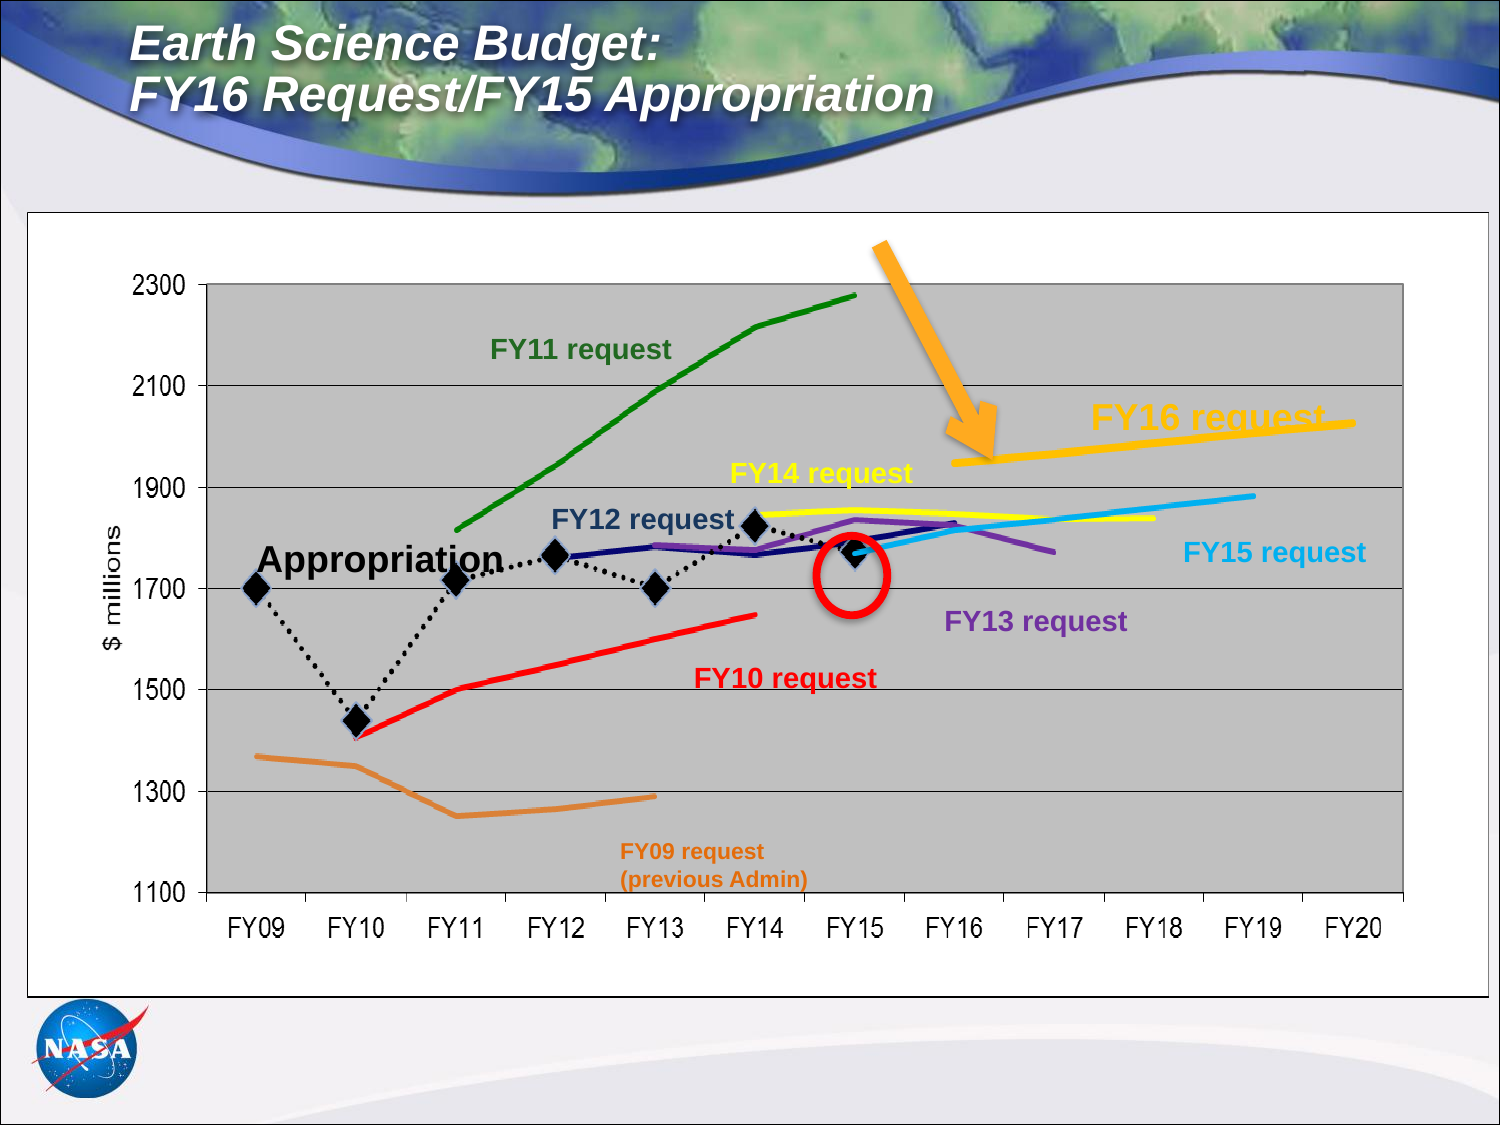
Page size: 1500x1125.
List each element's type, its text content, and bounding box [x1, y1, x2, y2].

picture [1, 1, 1499, 1124]
title Earth Science Budget: FY16 Request/FY15 Appropriation [114, 7, 1451, 134]
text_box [878, 243, 993, 461]
